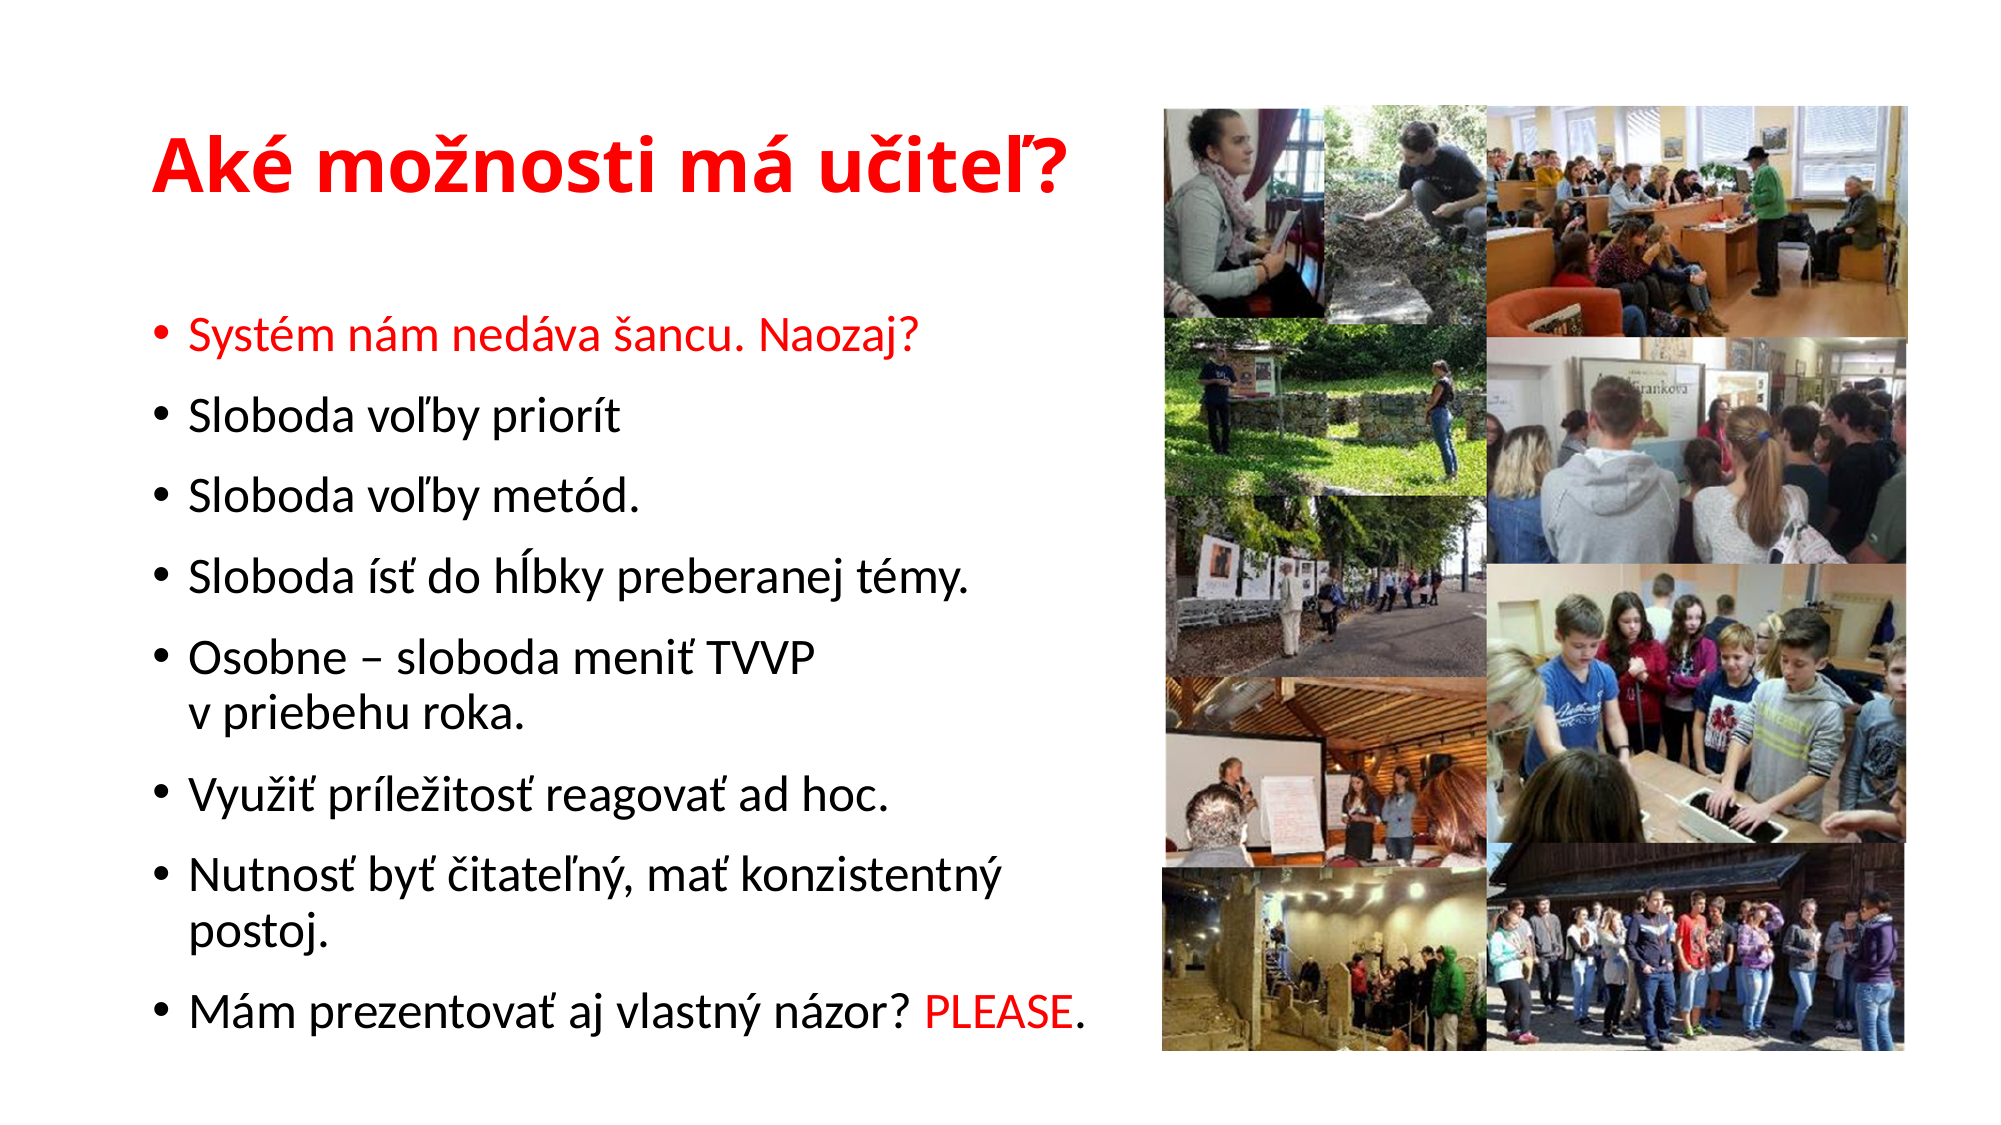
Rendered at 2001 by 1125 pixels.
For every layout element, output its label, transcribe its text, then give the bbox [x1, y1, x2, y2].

list Systém nám nedáva šancu. Naozaj? Sloboda voľby priorít Sloboda voľby metód. Sloboda ísť do hĺbky preberanej témy. Osobne – sloboda meniť TVVP v priebehu roka. Využiť príležitosť reagovať ad hoc. Nutnosť byť čitateľný, mať konzistentný postoj. Mám prezentovať aj vlastný názor? PLEASE. [137, 299, 1108, 1091]
title Aké možnosti má učiteľ? [137, 59, 1863, 278]
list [1162, 105, 1908, 1051]
